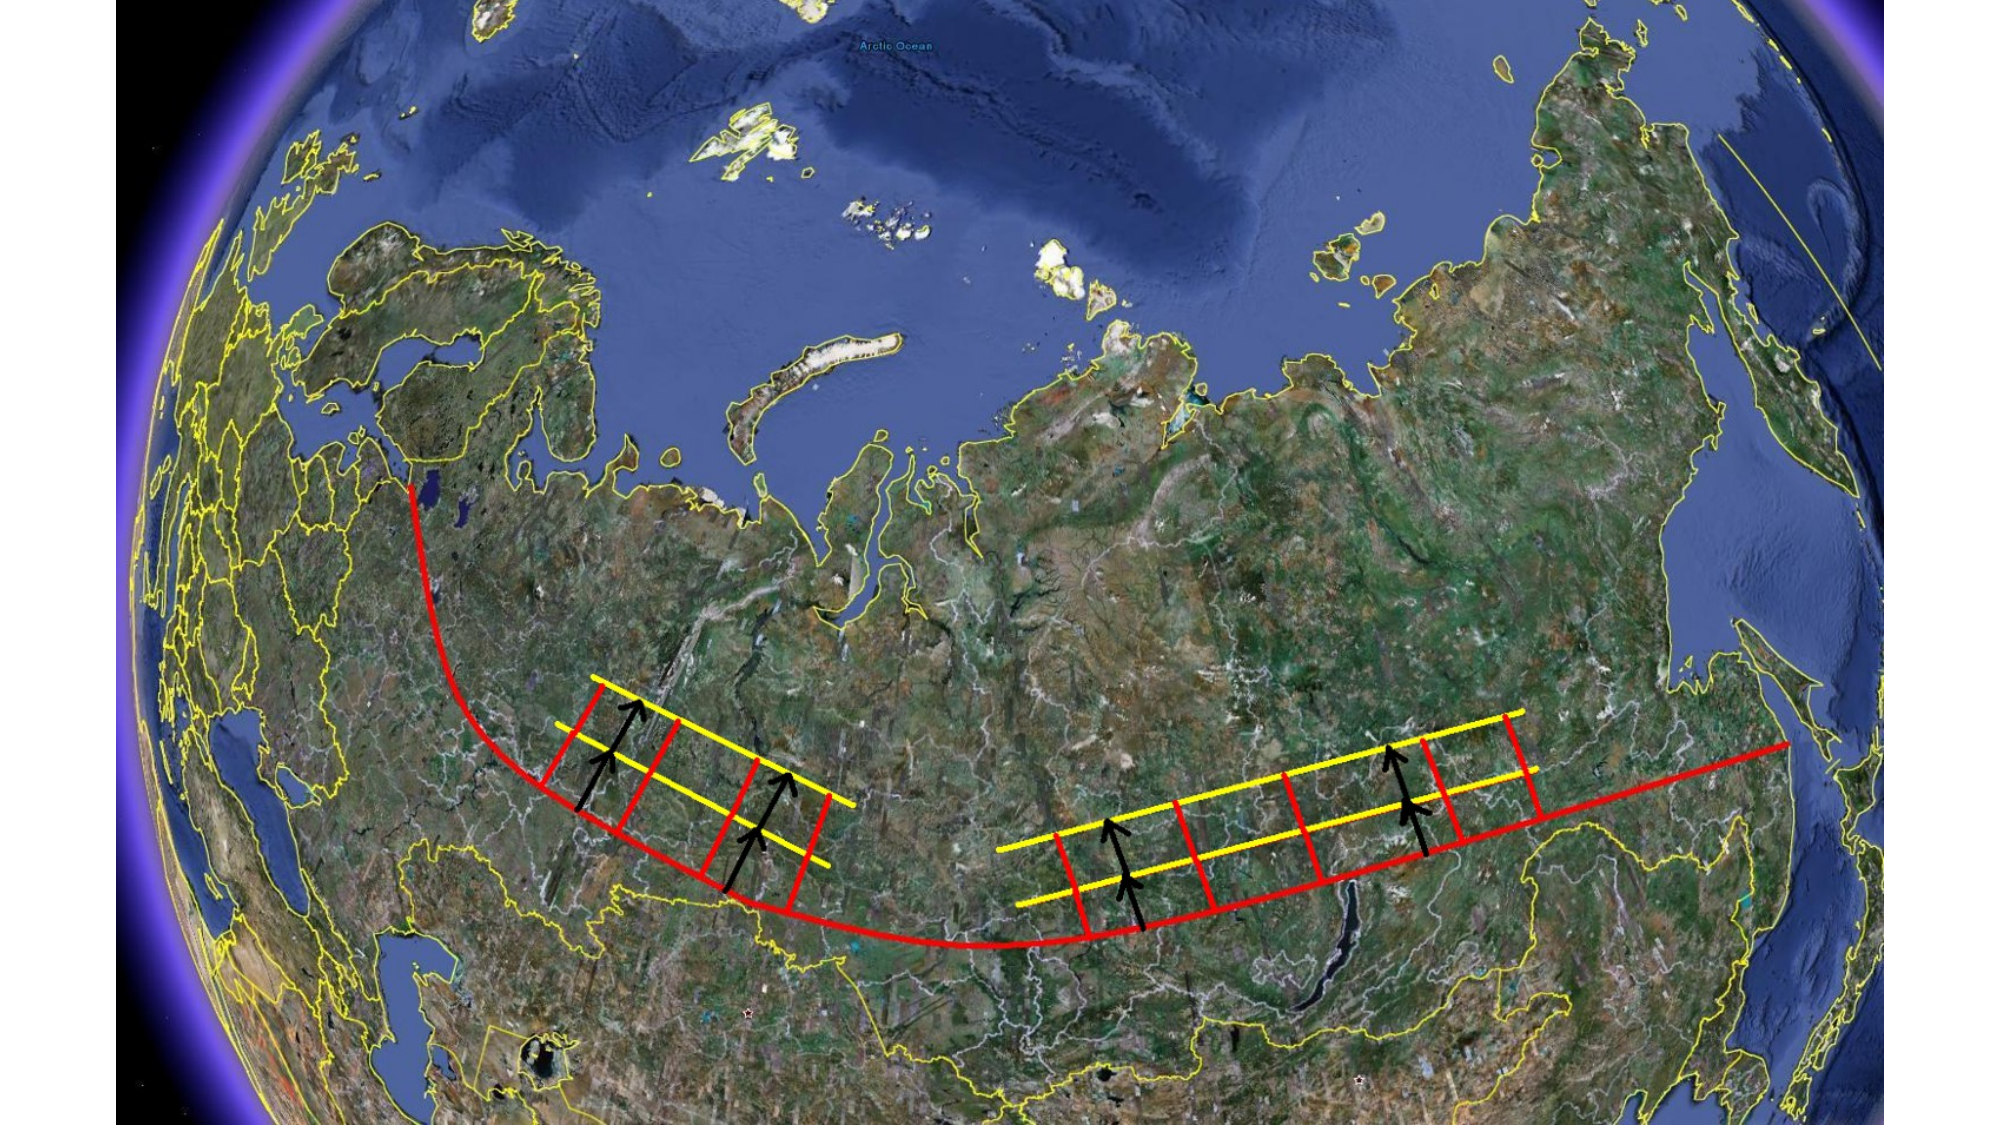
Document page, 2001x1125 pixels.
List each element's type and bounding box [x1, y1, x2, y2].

picture [116, 0, 1884, 1125]
